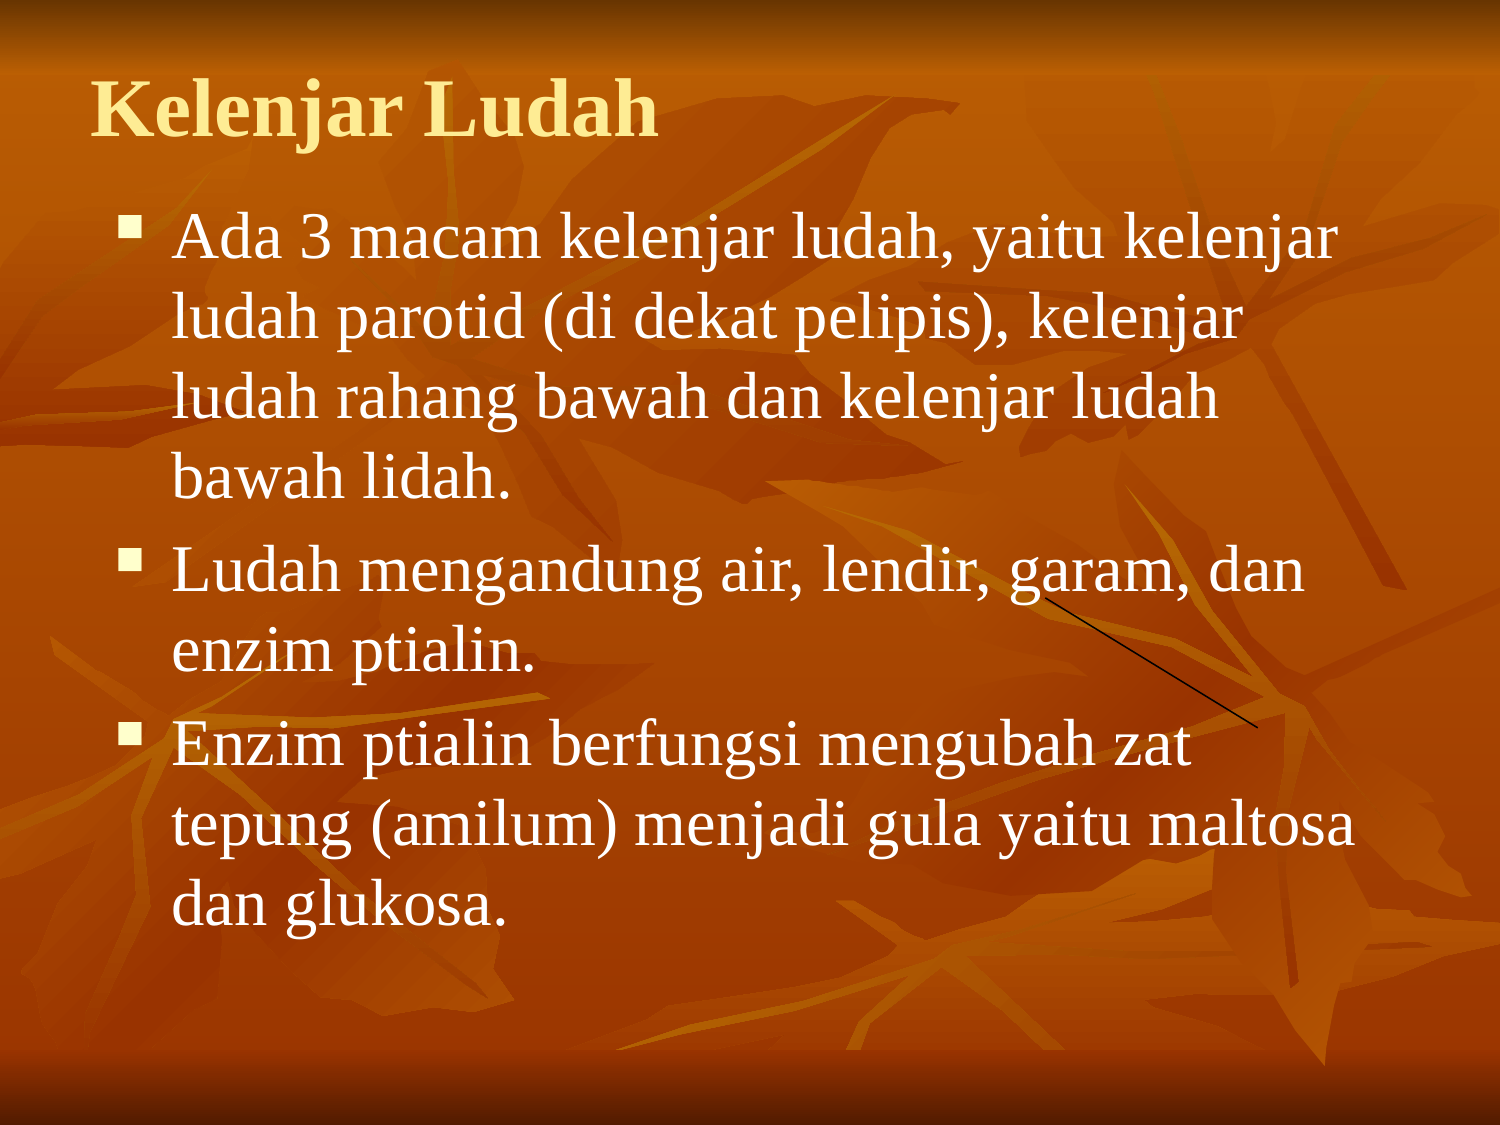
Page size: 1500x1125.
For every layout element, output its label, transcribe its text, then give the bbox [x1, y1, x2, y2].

list Ada 3 macam kelenjar ludah, yaitu kelenjar ludah parotid (di dekat pelipis), kelenjar ludah rahang bawah dan kelenjar ludah bawah lidah. Ludah mengandung air, lendir, garam, dan enzim ptialin. Enzim ptialin berfungsi mengubah zat tepung (amilum) menjadi gula yaitu maltosa dan glukosa. [100, 184, 1400, 988]
title Kelenjar Ludah [74, 45, 869, 162]
